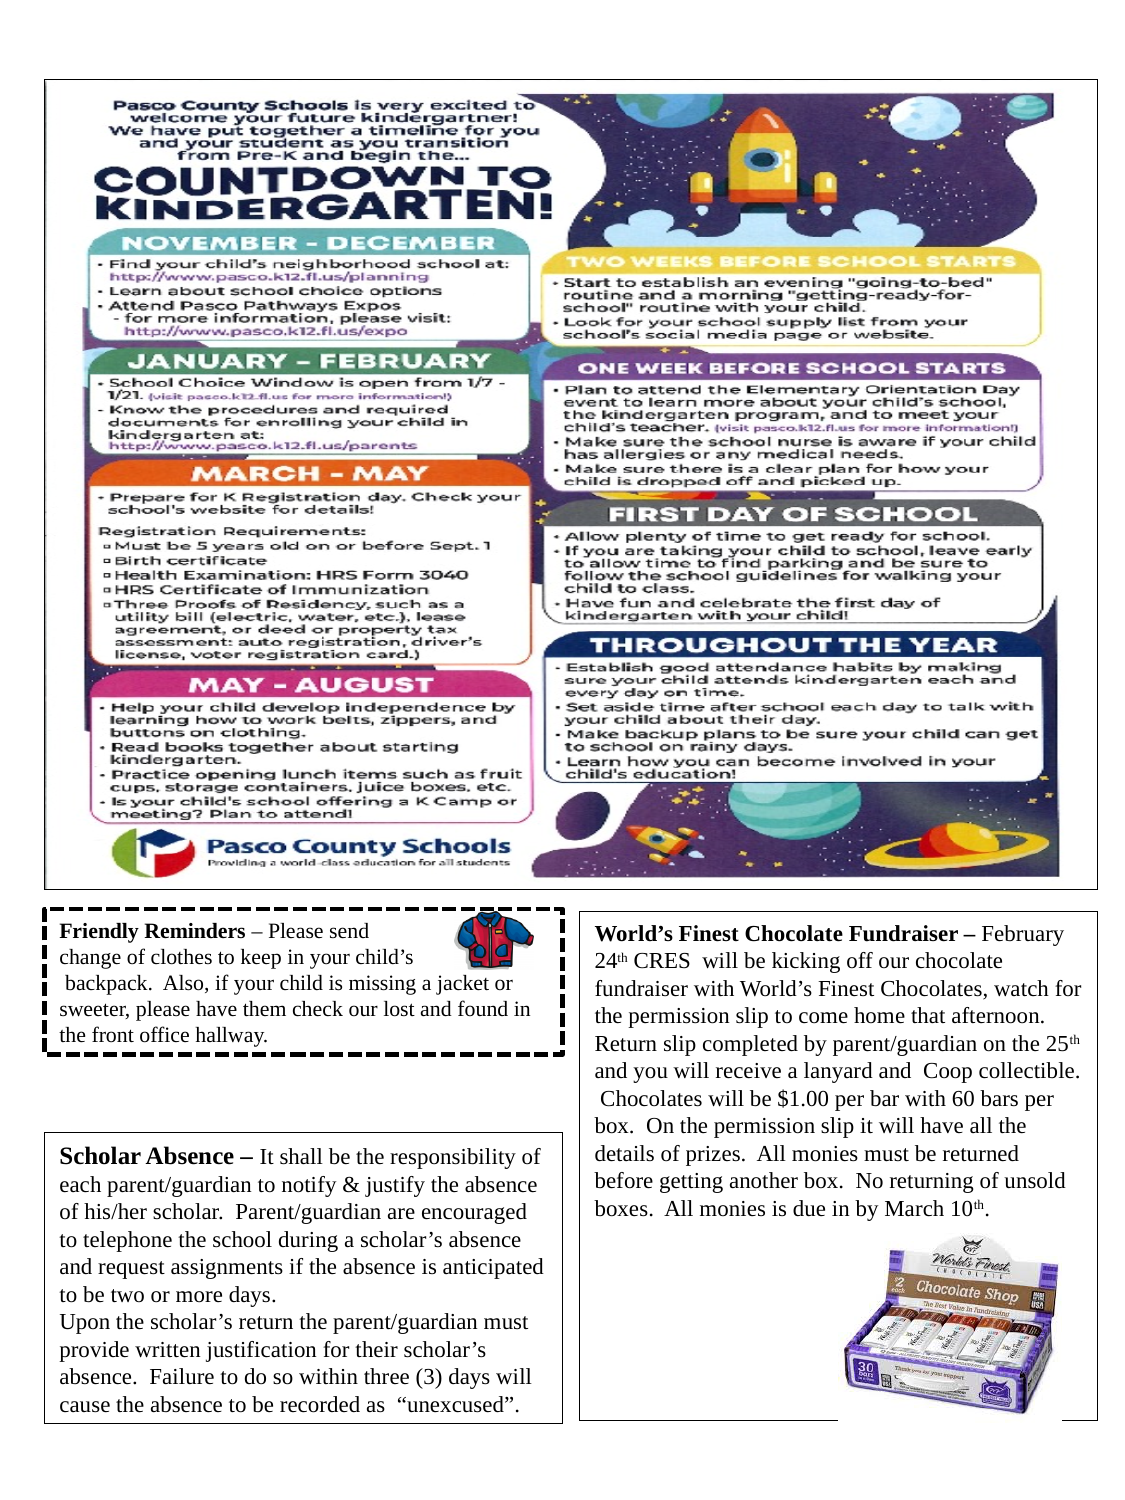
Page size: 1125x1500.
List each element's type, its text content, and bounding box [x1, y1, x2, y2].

picture [454, 911, 534, 970]
picture [976, 80, 1097, 889]
picture [838, 1225, 1062, 1427]
text_box World’s Finest Chocolate Fundraiser – February 24th CRES will be kicking off our chocolate fundraiser with World’s Finest Chocolates, watch for the permission slip to come home that afternoon. Return slip completed by parent/guardian on the 25th and you will receive a lanyard and Coop collectible. Chocolates will be $1.00 per bar with 60 bars per box. On the permission slip it will have all the details of prizes. All monies must be returned before getting another box. No returning of unsold boxes. All monies is due in by March 10th. [579, 911, 1098, 1421]
text_box Friendly Reminders – Please send change of clothes to keep in your child’s backpack. Also, if your child is missing a jacket or sweeter, please have them check our lost and found in the front office hallway. [44, 908, 563, 1055]
text_box Scholar Absence – It shall be the responsibility of each parent/guardian to notify & justify the absence of his/her scholar. Parent/guardian are encouraged to telephone the school during a scholar’s absence and request assignments if the absence is anticipated to be two or more days. Upon the scholar’s return the parent/guardian must provide written justification for their scholar’s absence. Failure to do so within three (3) days will cause the absence to be recorded as “unexcused”. [44, 1132, 563, 1424]
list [166, 0, 976, 1011]
picture [46, 80, 166, 889]
